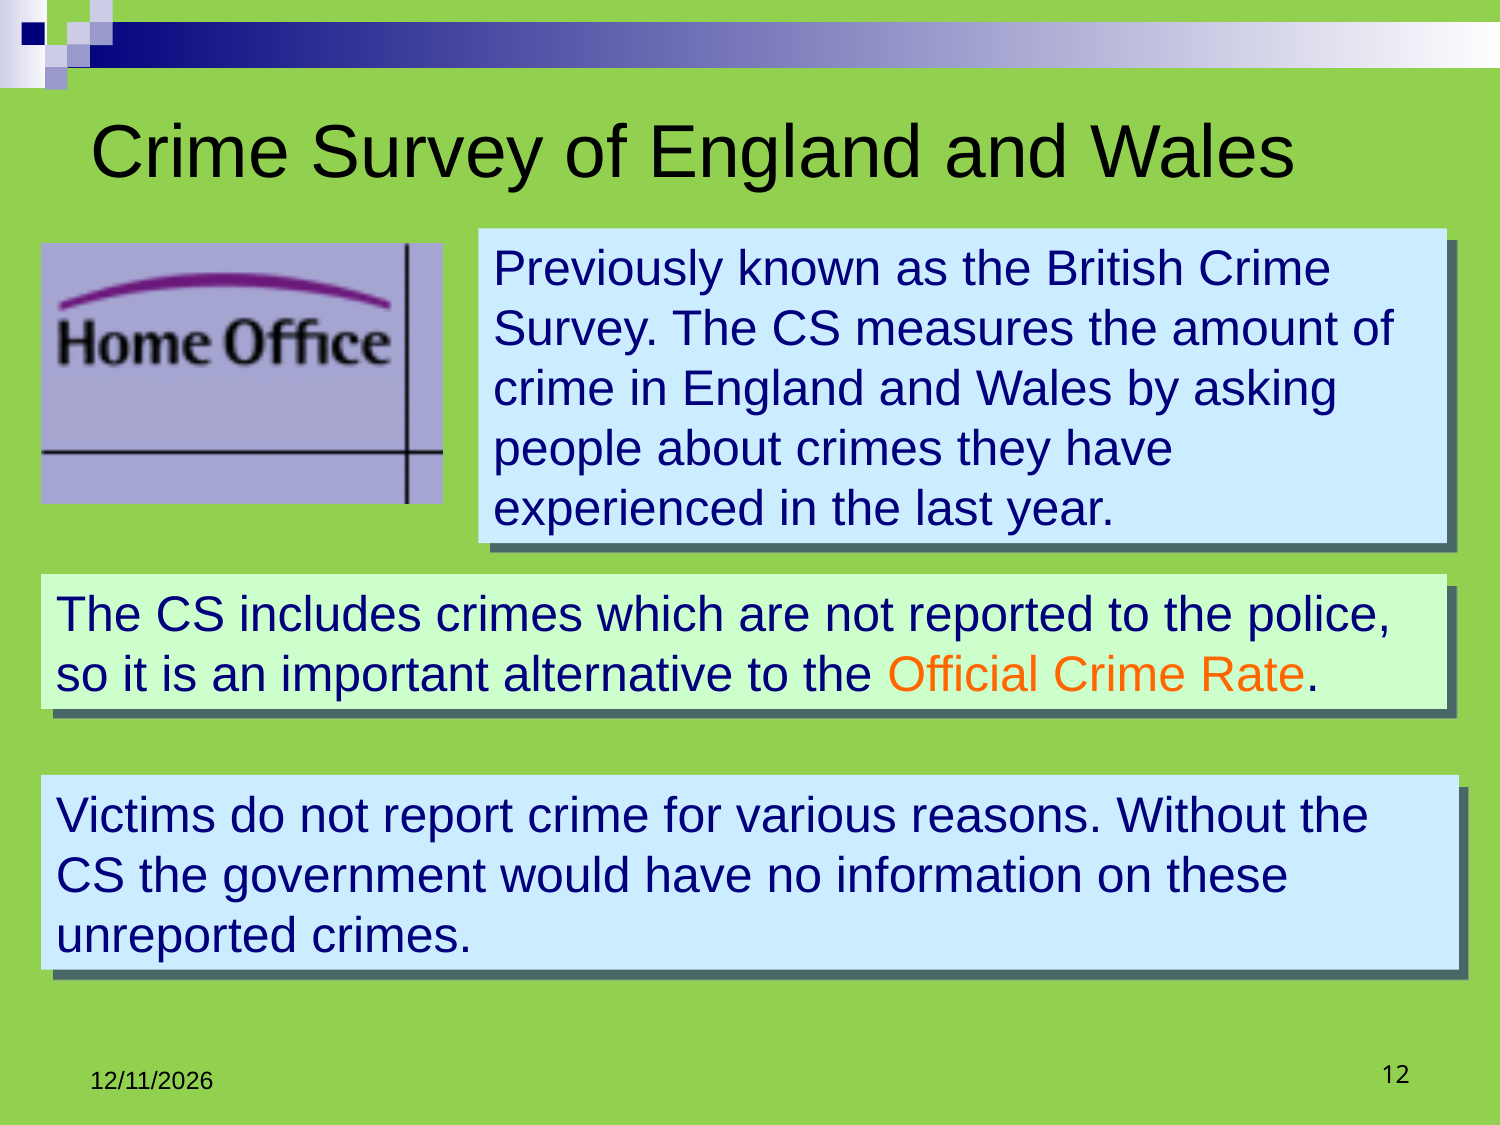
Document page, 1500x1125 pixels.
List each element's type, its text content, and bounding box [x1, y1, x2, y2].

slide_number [74, 1024, 426, 1103]
text_box Previously known as the British Crime Survey. The CS measures the amount of crime in England and Wales by asking people about crimes they have experienced in the last year. [478, 228, 1447, 544]
text_box Victims do not report crime for various reasons. Without the CS the government would have no information on these unreported crimes. [41, 774, 1459, 970]
title Crime Survey of England and Wales [75, 75, 1425, 220]
text_box The CS includes crimes which are not reported to the police, so it is an important alternative to the Official Crime Rate. [41, 574, 1447, 709]
picture [40, 243, 444, 504]
slide_number 12 [1074, 1024, 1426, 1101]
